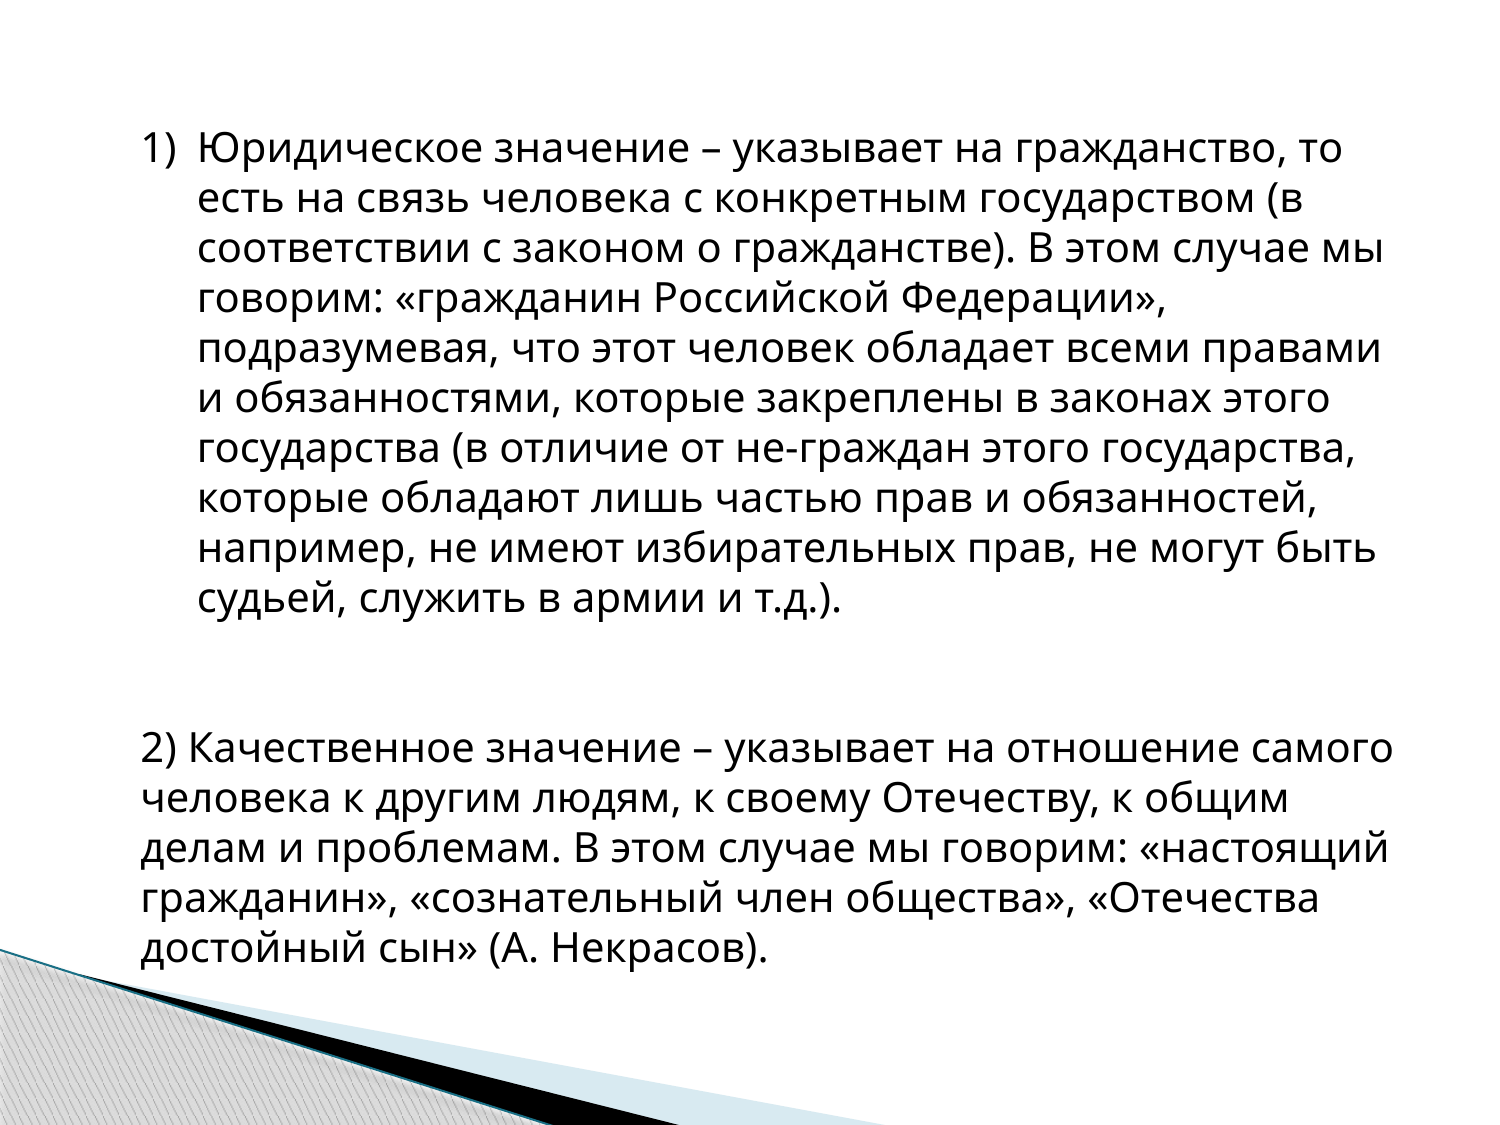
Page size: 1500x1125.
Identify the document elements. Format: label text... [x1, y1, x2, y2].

text_box Юридическое значение – указывает на гражданство, то есть на связь человека с конкретным государством (в соответствии с законом о гражданстве). В этом случае мы говорим: «гражданин Российской Федерации», подразумевая, что этот человек обладает всеми правами и обязанностями, которые закреплены в законах этого государства (в отличие от не-граждан этого государства, которые обладают лишь частью прав и обязанностей, например, не имеют избирательных прав, не могут быть судьей, служить в армии и т.д.). 2) Качественное значение – указывает на отношение самого человека к другим людям, к своему Отечеству, к общим делам и проблемам. В этом случае мы говорим: «настоящий гражданин», «сознательный член общества», «Отечества достойный сын» (А. Некрасов). [125, 113, 1426, 979]
